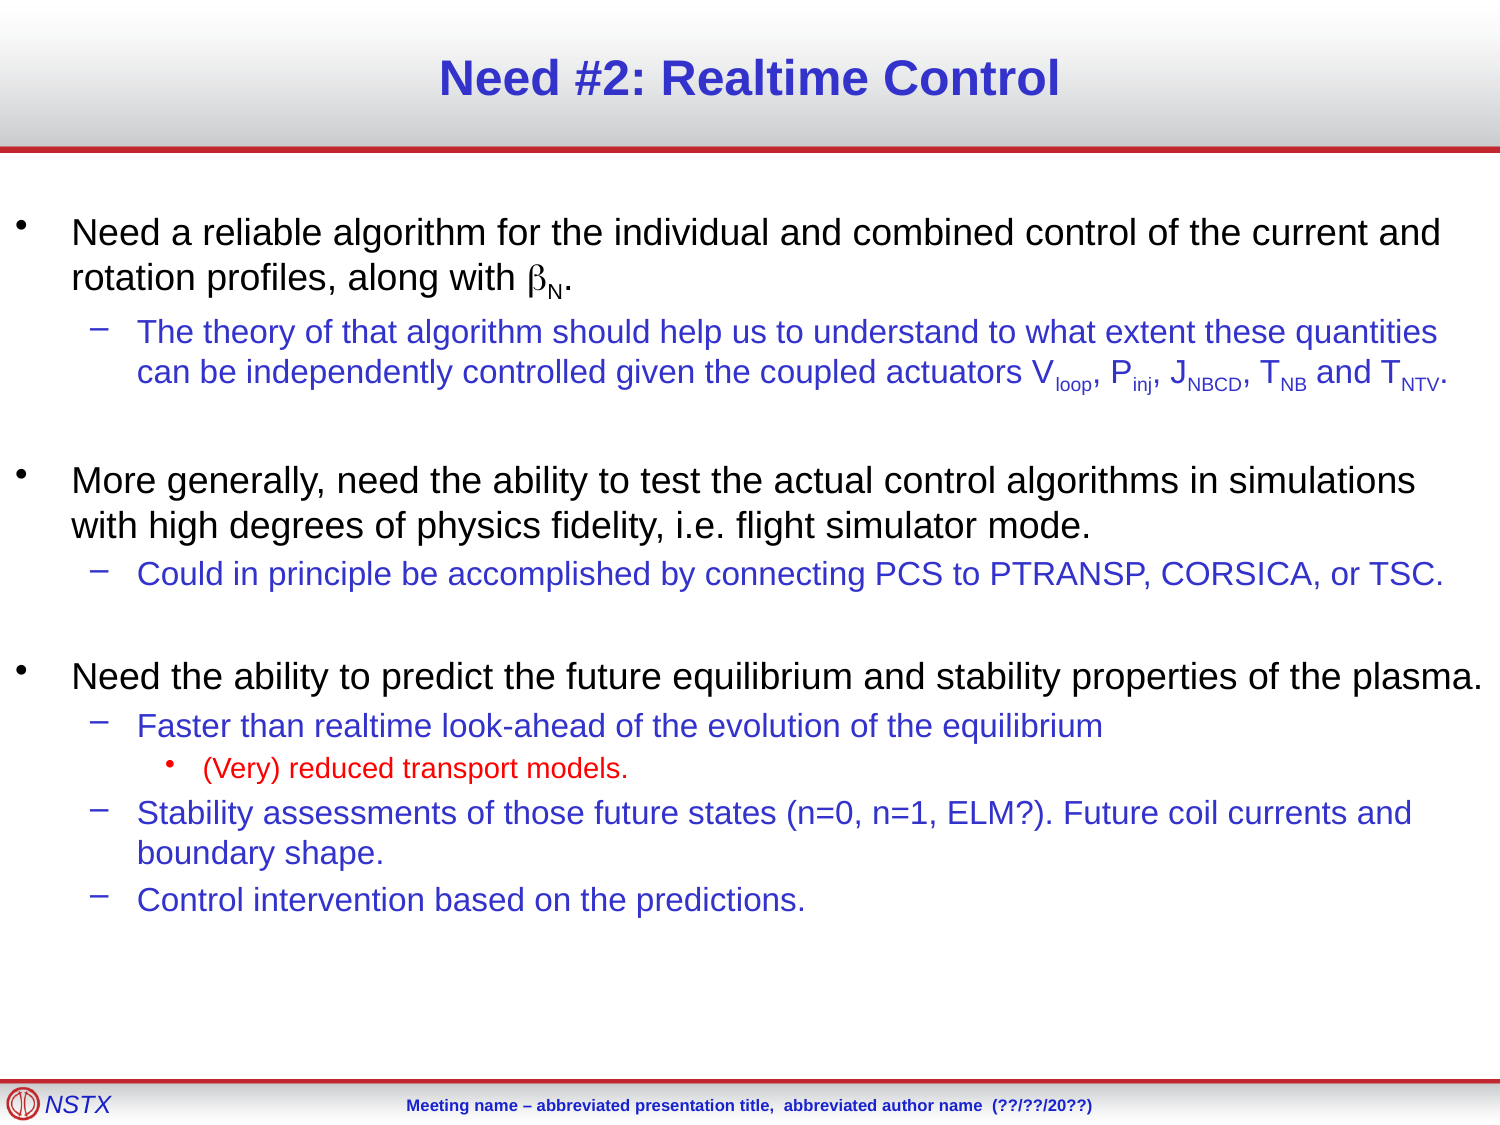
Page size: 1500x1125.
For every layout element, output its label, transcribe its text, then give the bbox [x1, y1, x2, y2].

list Need a reliable algorithm for the individual and combined control of the current and rotation profiles, along with bN. The theory of that algorithm should help us to understand to what extent these quantities can be independently controlled given the coupled actuators Vloop, Pinj, JNBCD, TNB and TNTV. More generally, need the ability to test the actual control algorithms in simulations with high degrees of physics fidelity, i.e. flight simulator mode. Could in principle be accomplished by connecting PCS to PTRANSP, CORSICA, or TSC. Need the ability to predict the future equilibrium and stability properties of the plasma. Faster than realtime look-ahead of the evolution of the equilibrium (Very) reduced transport models. Stability assessments of those future states (n=0, n=1, ELM?). Future coil currents and boundary shape. Control intervention based on the predictions. [0, 199, 1500, 1013]
title Need #2: Realtime Control [0, 0, 1500, 151]
picture [0, 1079, 1500, 1125]
